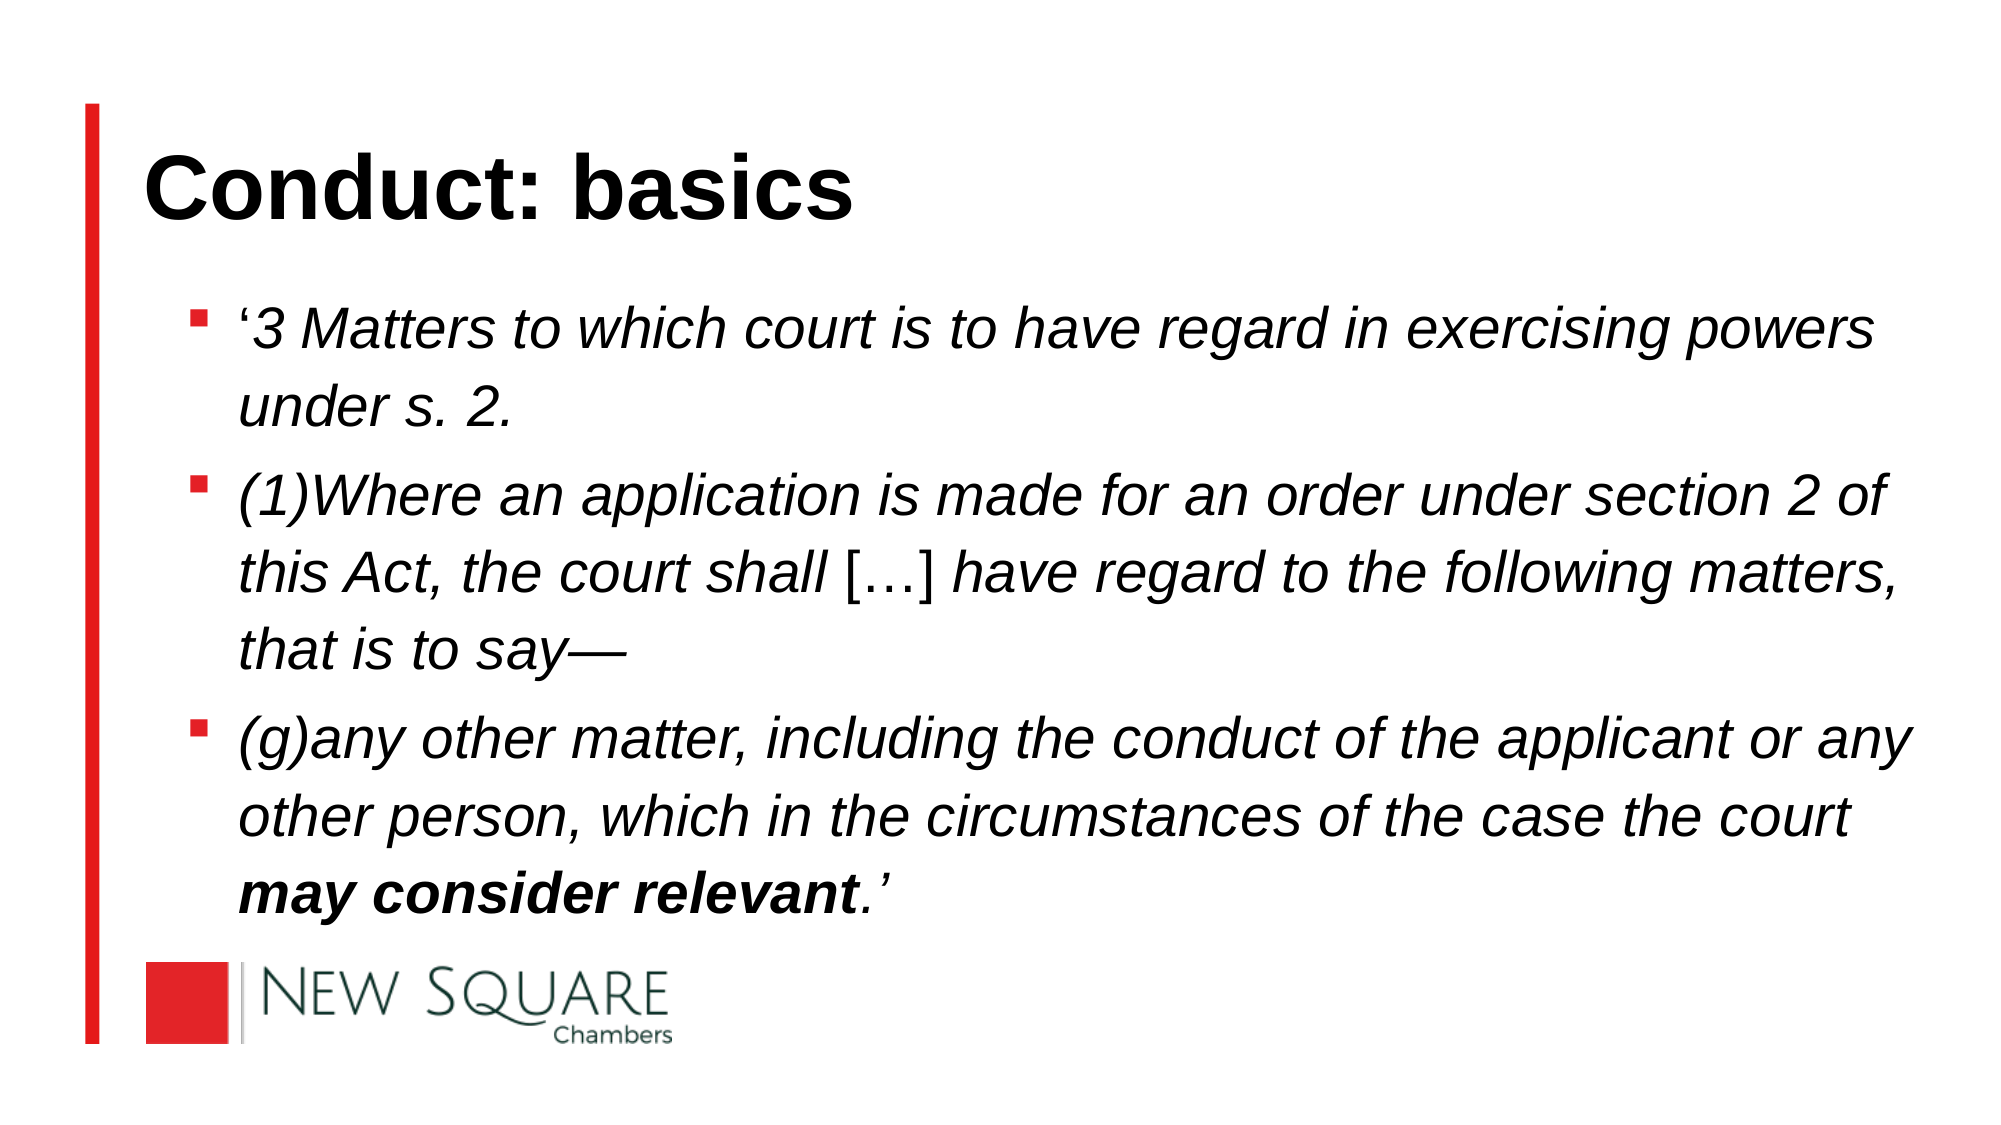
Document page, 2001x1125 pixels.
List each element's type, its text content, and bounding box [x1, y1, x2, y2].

list ‘3 Matters to which court is to have regard in exercising powers under s. 2. (1)Where an application is made for an order under section 2 of this Act, the court shall […] have regard to the following matters, that is to say— (g)any other matter, including the conduct of the applicant or any other person, which in the circumstances of the case the court may consider relevant.’ [170, 275, 1973, 940]
picture [146, 962, 672, 1044]
title Conduct: basics [128, 45, 1746, 321]
